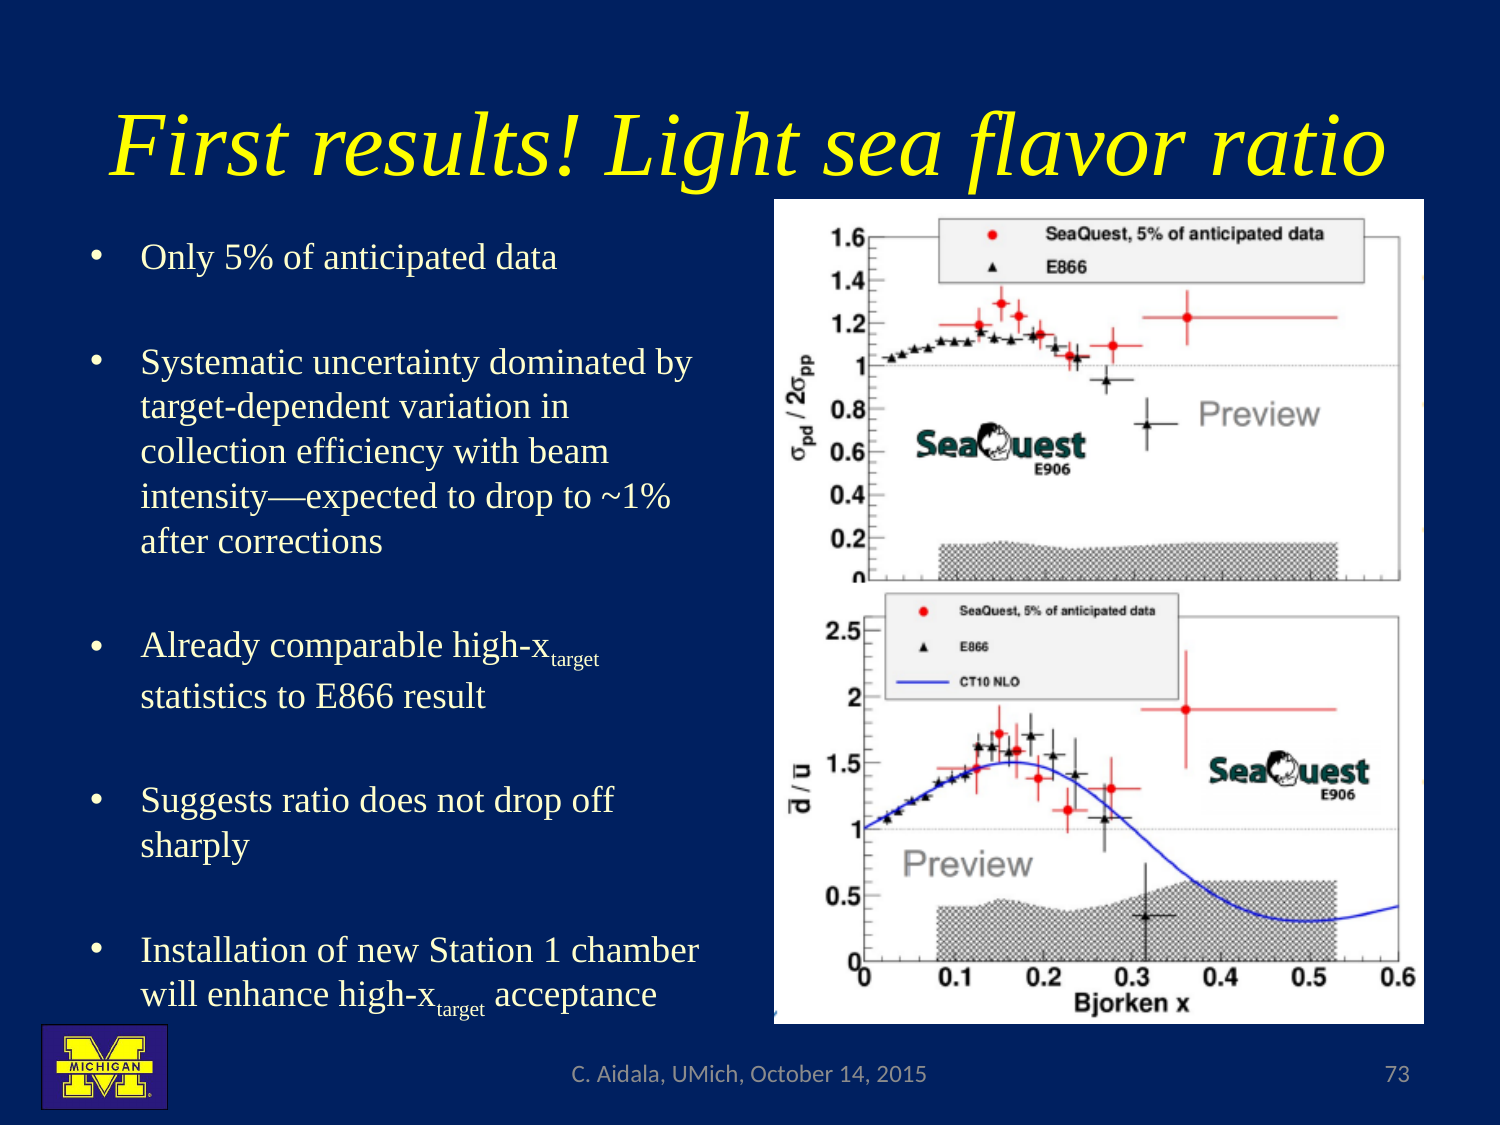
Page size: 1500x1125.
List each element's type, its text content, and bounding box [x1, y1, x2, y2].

footer C. Aidala, UMich, October 14, 2015 [512, 1042, 988, 1103]
slide_number 73 [1074, 1042, 1425, 1103]
picture [774, 199, 1424, 1025]
list Only 5% of anticipated data Systematic uncertainty dominated by target-dependent variation in collection efficiency with beam intensity—expected to drop to ~1% after corrections Already comparable high-xtarget statistics to E866 result Suggests ratio does not drop off sharply Installation of new Station 1 chamber will enhance high-xtarget acceptance [75, 224, 738, 1050]
picture [41, 1024, 168, 1110]
title First results! Light sea flavor ratio [75, 45, 1425, 233]
